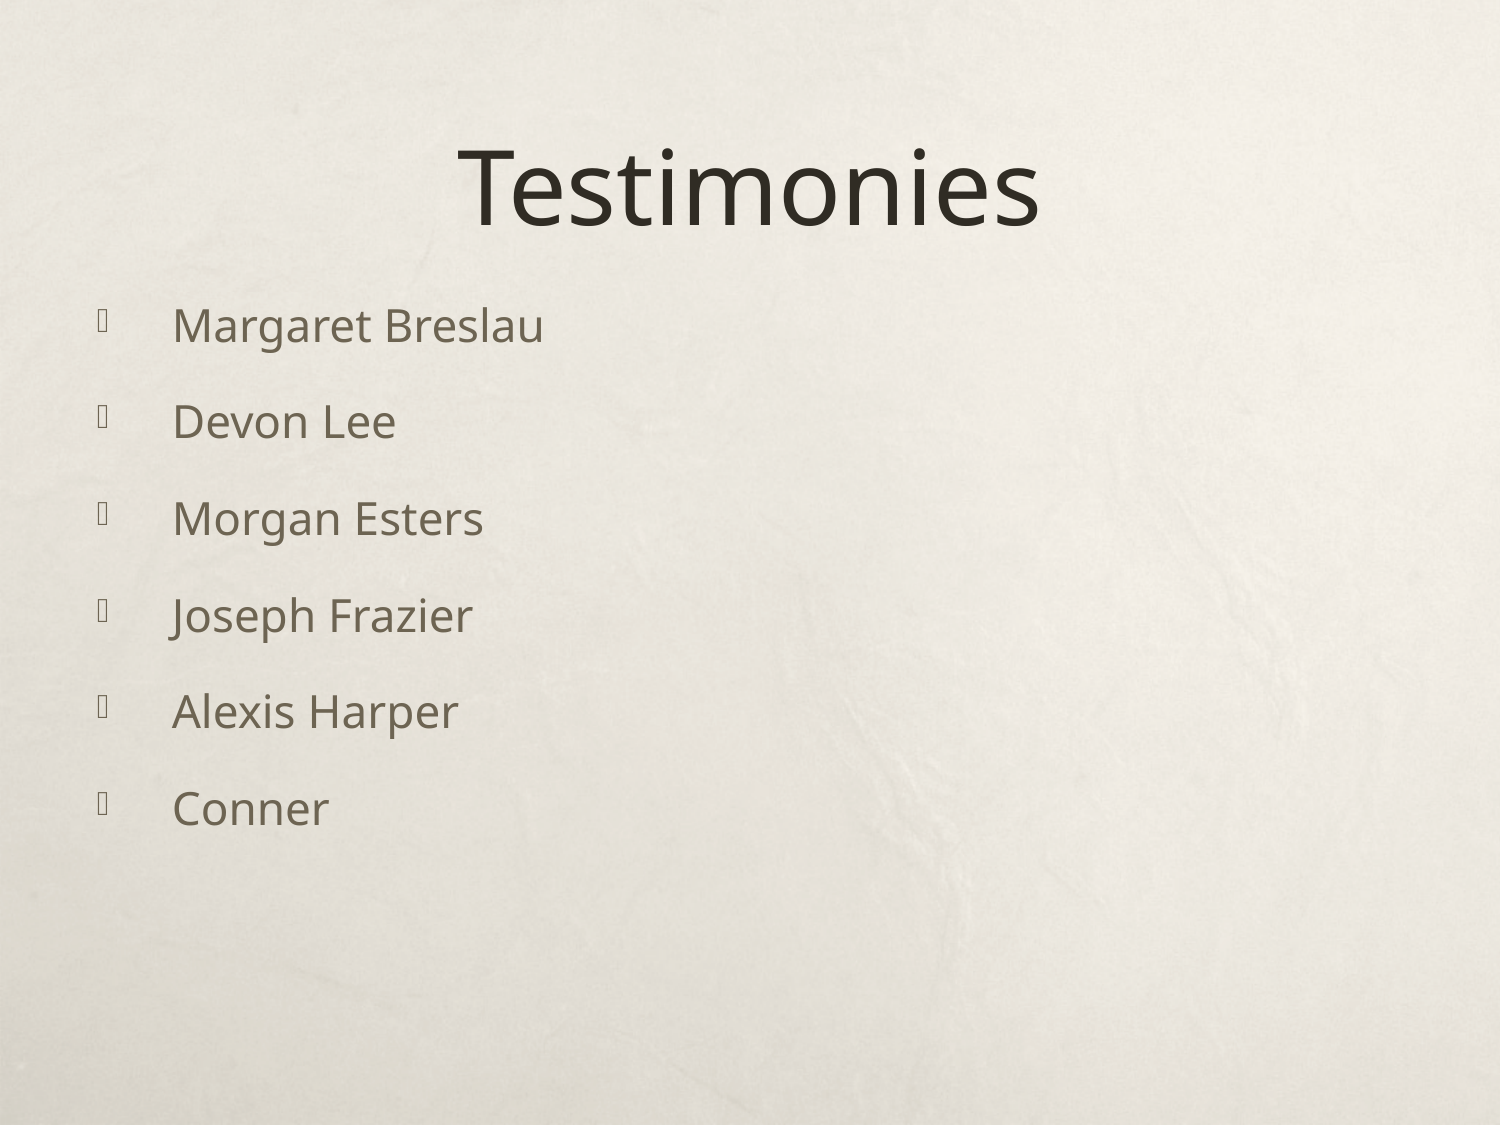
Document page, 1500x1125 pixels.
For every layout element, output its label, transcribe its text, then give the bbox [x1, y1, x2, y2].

title Testimonies [81, 15, 1419, 254]
list Margaret Breslau Devon Lee Morgan Esters Joseph Frazier Alexis Harper Conner [81, 288, 1419, 1005]
